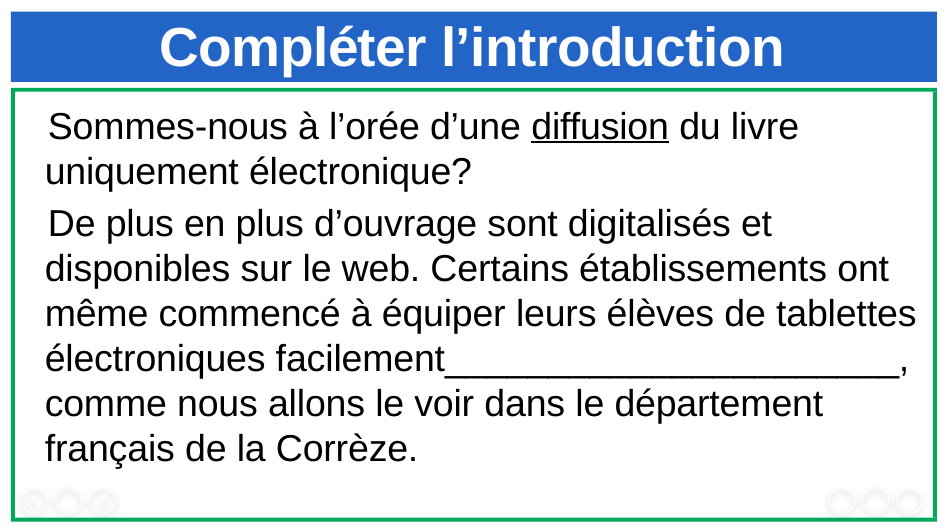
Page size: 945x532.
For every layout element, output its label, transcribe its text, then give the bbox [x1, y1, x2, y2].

list Sommes-nous à l’orée d’une diffusion du livre uniquement électronique? De plus en plus d’ouvrage sont digitalisés et disponibles sur le web. Certains établissements ont même commencé à équiper leurs élèves de tablettes électroniques facilement______________________, comme nous allons le voir dans le département français de la Corrèze. [27, 101, 930, 475]
title Compléter l’introduction [70, 18, 874, 82]
